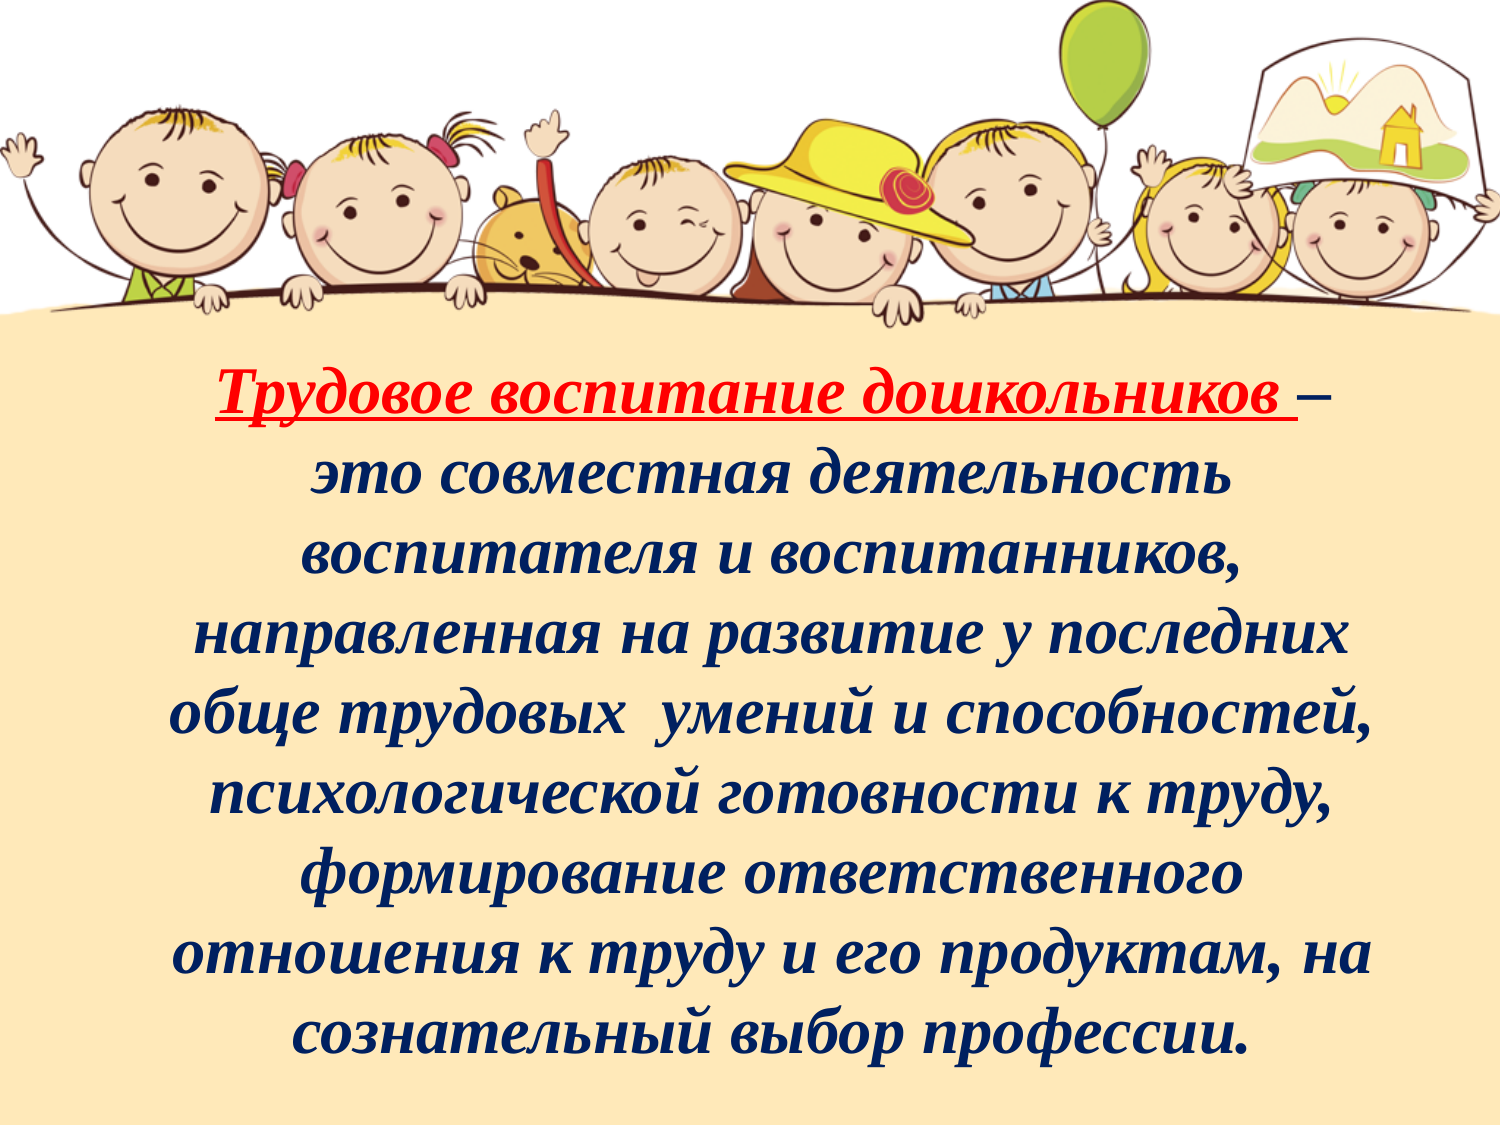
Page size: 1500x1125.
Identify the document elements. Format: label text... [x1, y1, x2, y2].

title Трудовое воспитание дошкольников – это совместная деятельность воспитателя и воспитанников, направленная на развитие у последних обще трудовых умений и способностей, психологической готовности к труду, формирование ответственного отношения к труду и его продуктам, на сознательный выбор профессии. [135, 585, 1411, 828]
picture [0, 0, 1500, 1125]
